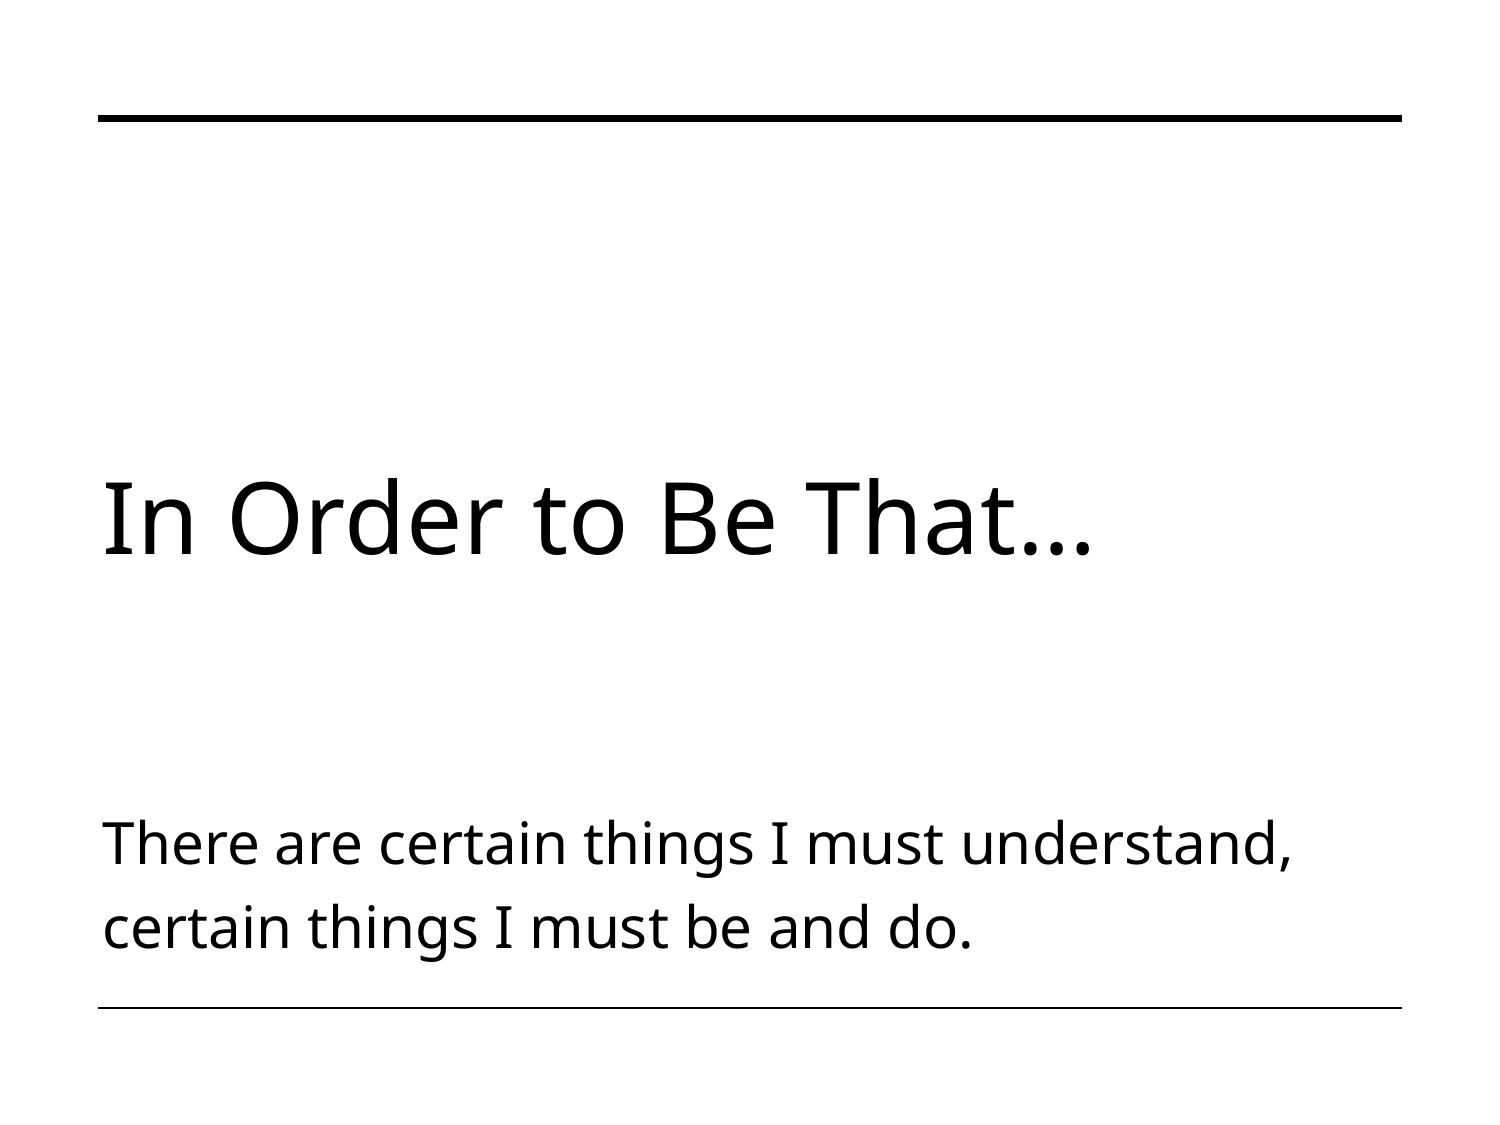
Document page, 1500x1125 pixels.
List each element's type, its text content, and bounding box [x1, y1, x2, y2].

list There are certain things I must understand, certain things I must be and do. [87, 752, 1397, 999]
title In Order to Be That… [87, 280, 1397, 749]
